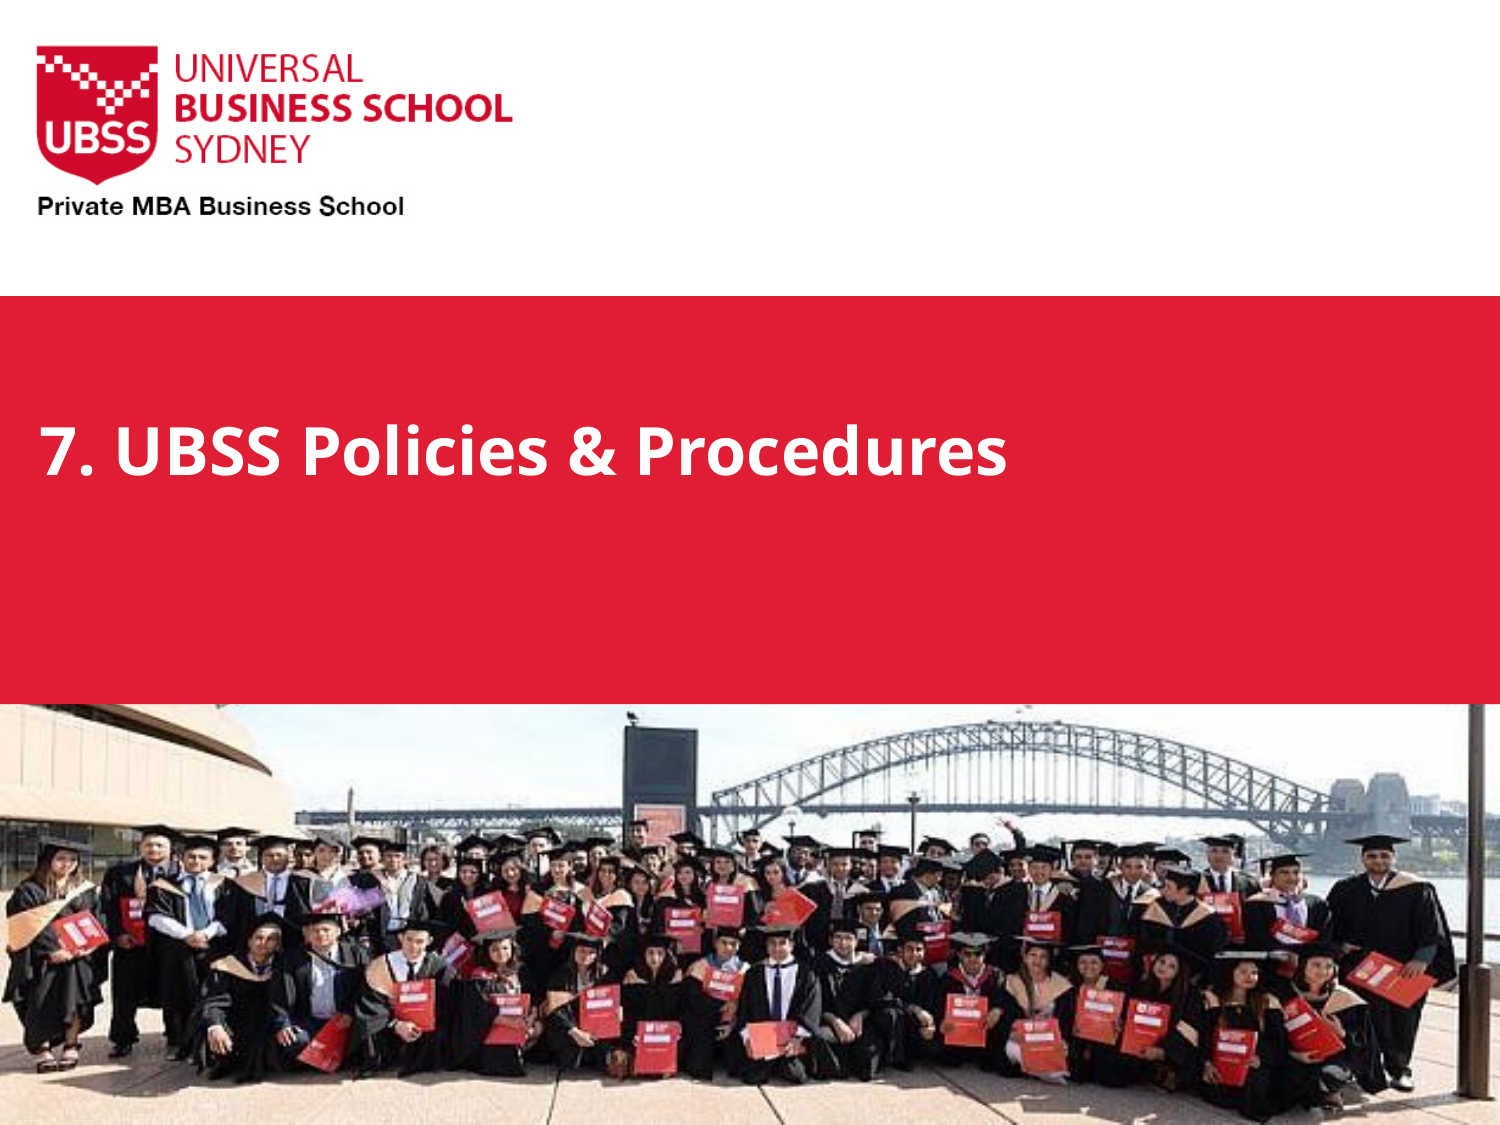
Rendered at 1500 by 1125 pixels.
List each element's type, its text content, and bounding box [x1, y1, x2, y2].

text_box [0, 296, 1500, 705]
text_box [0, 705, 1500, 1125]
picture [3, 24, 544, 238]
text_box 7. UBSS Policies & Procedures [37, 299, 1372, 489]
